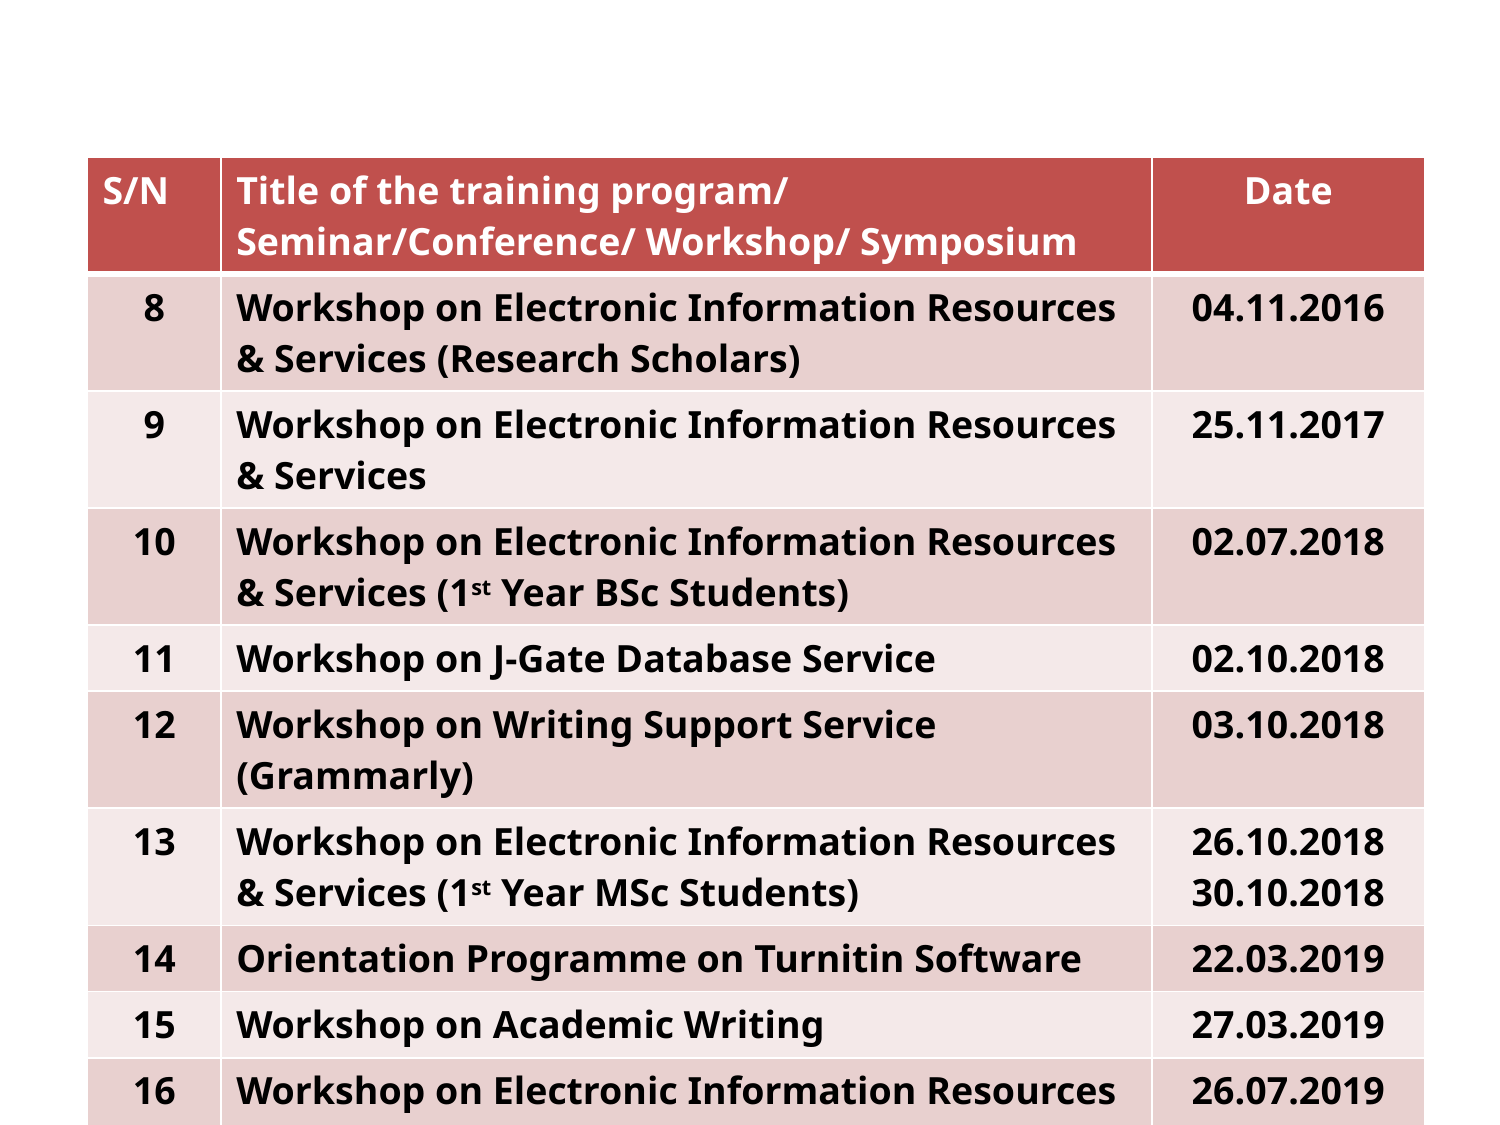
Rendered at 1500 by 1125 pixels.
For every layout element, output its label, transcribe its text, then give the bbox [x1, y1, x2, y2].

table_cell 10 [88, 509, 220, 624]
table_cell Orientation Programme on Turnitin Software [222, 926, 1151, 991]
table_cell 16 [88, 1059, 220, 1125]
table_cell Workshop on Electronic Information Resources & Services (Research Scholars) [222, 277, 1151, 390]
table_cell 27.03.2019 [1153, 992, 1424, 1057]
table_header S/N [88, 158, 220, 271]
table_cell Workshop on Electronic Information Resources & Services (1st Year BSc Students) [222, 509, 1151, 624]
table_cell 8 [88, 277, 220, 390]
table_cell 11 [88, 626, 220, 690]
table_cell 02.10.2018 [1153, 626, 1424, 690]
table_header Date [1153, 158, 1424, 271]
table_cell Workshop on J-Gate Database Service [222, 626, 1151, 690]
table_cell Workshop on Electronic Information Resources & Services [222, 392, 1151, 507]
table_cell 15 [88, 992, 220, 1057]
table_cell 25.11.2017 [1153, 392, 1424, 507]
table_cell Workshop on Writing Support Service (Grammarly) [222, 692, 1151, 807]
table_cell Workshop on Electronic Information Resources & Services (1st Year MSc Students) [222, 809, 1151, 925]
table_cell 9 [88, 392, 220, 507]
table_header Title of the training program/ Seminar/Conference/ Workshop/ Symposium [222, 158, 1151, 271]
table_cell Workshop on Electronic Information Resources & Services (1st Year MSc Students) [222, 1059, 1151, 1125]
table_cell 12 [88, 692, 220, 807]
table_cell 26.10.2018 30.10.2018 [1153, 809, 1424, 925]
table_cell 04.11.2016 [1153, 277, 1424, 390]
table_cell 03.10.2018 [1153, 692, 1424, 807]
table_cell 14 [88, 926, 220, 991]
table_cell 02.07.2018 [1153, 509, 1424, 624]
table_cell Workshop on Academic Writing [222, 992, 1151, 1057]
table_cell 13 [88, 809, 220, 925]
table_cell 22.03.2019 [1153, 926, 1424, 991]
table_cell 26.07.2019 [1153, 1059, 1424, 1125]
